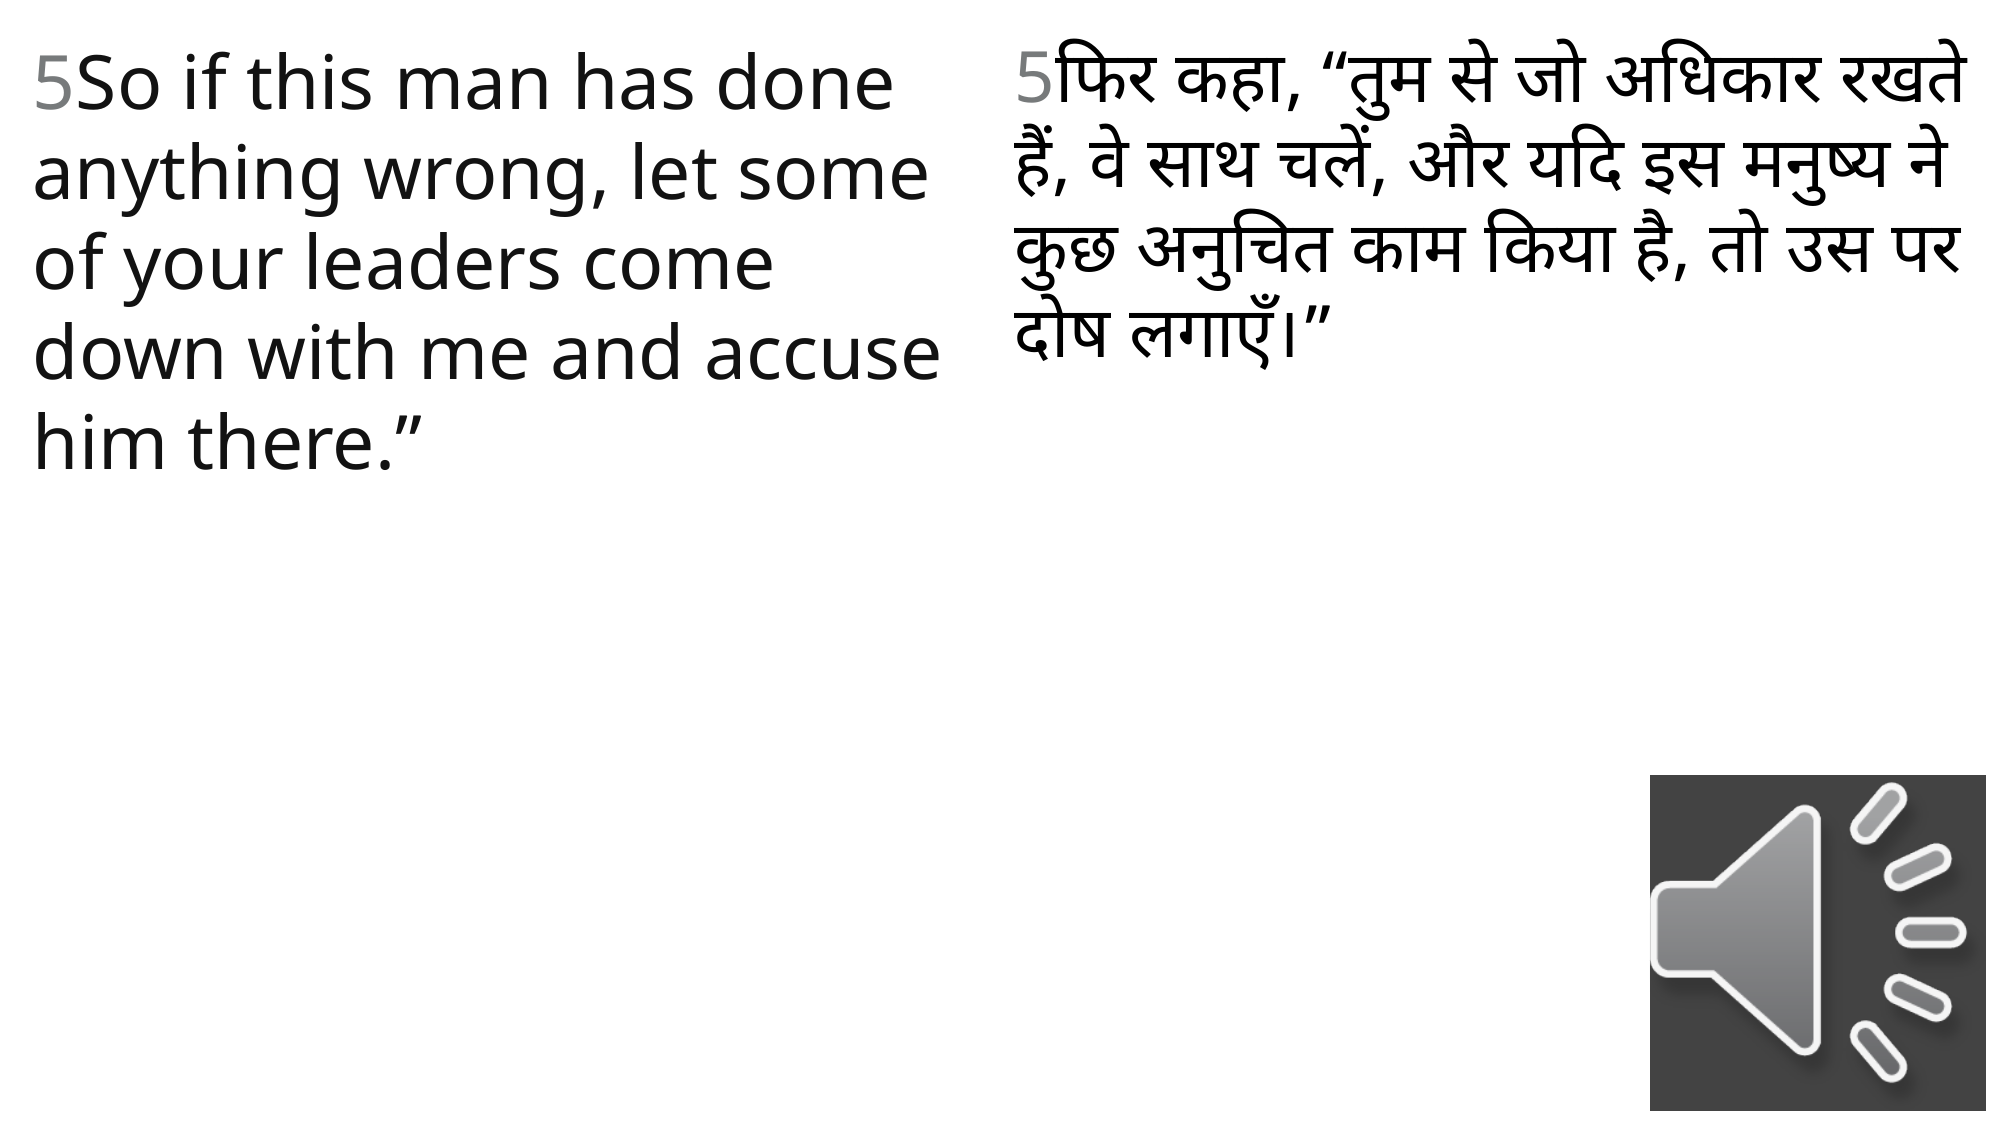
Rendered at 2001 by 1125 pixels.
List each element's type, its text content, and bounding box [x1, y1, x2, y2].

picture [1648, 773, 1987, 1112]
text_box 5फिर कहा, “तुम से जो अधिकार रखते हैं, वे साथ चलें, और यदि इस मनुष्य ने कुछ अनुचित काम किया है, तो उस पर दोष लगाएँ।” [999, 24, 2000, 1101]
text_box 5So if this man has done anything wrong, let some of your leaders come down with me and accuse him there.” [18, 27, 973, 1104]
